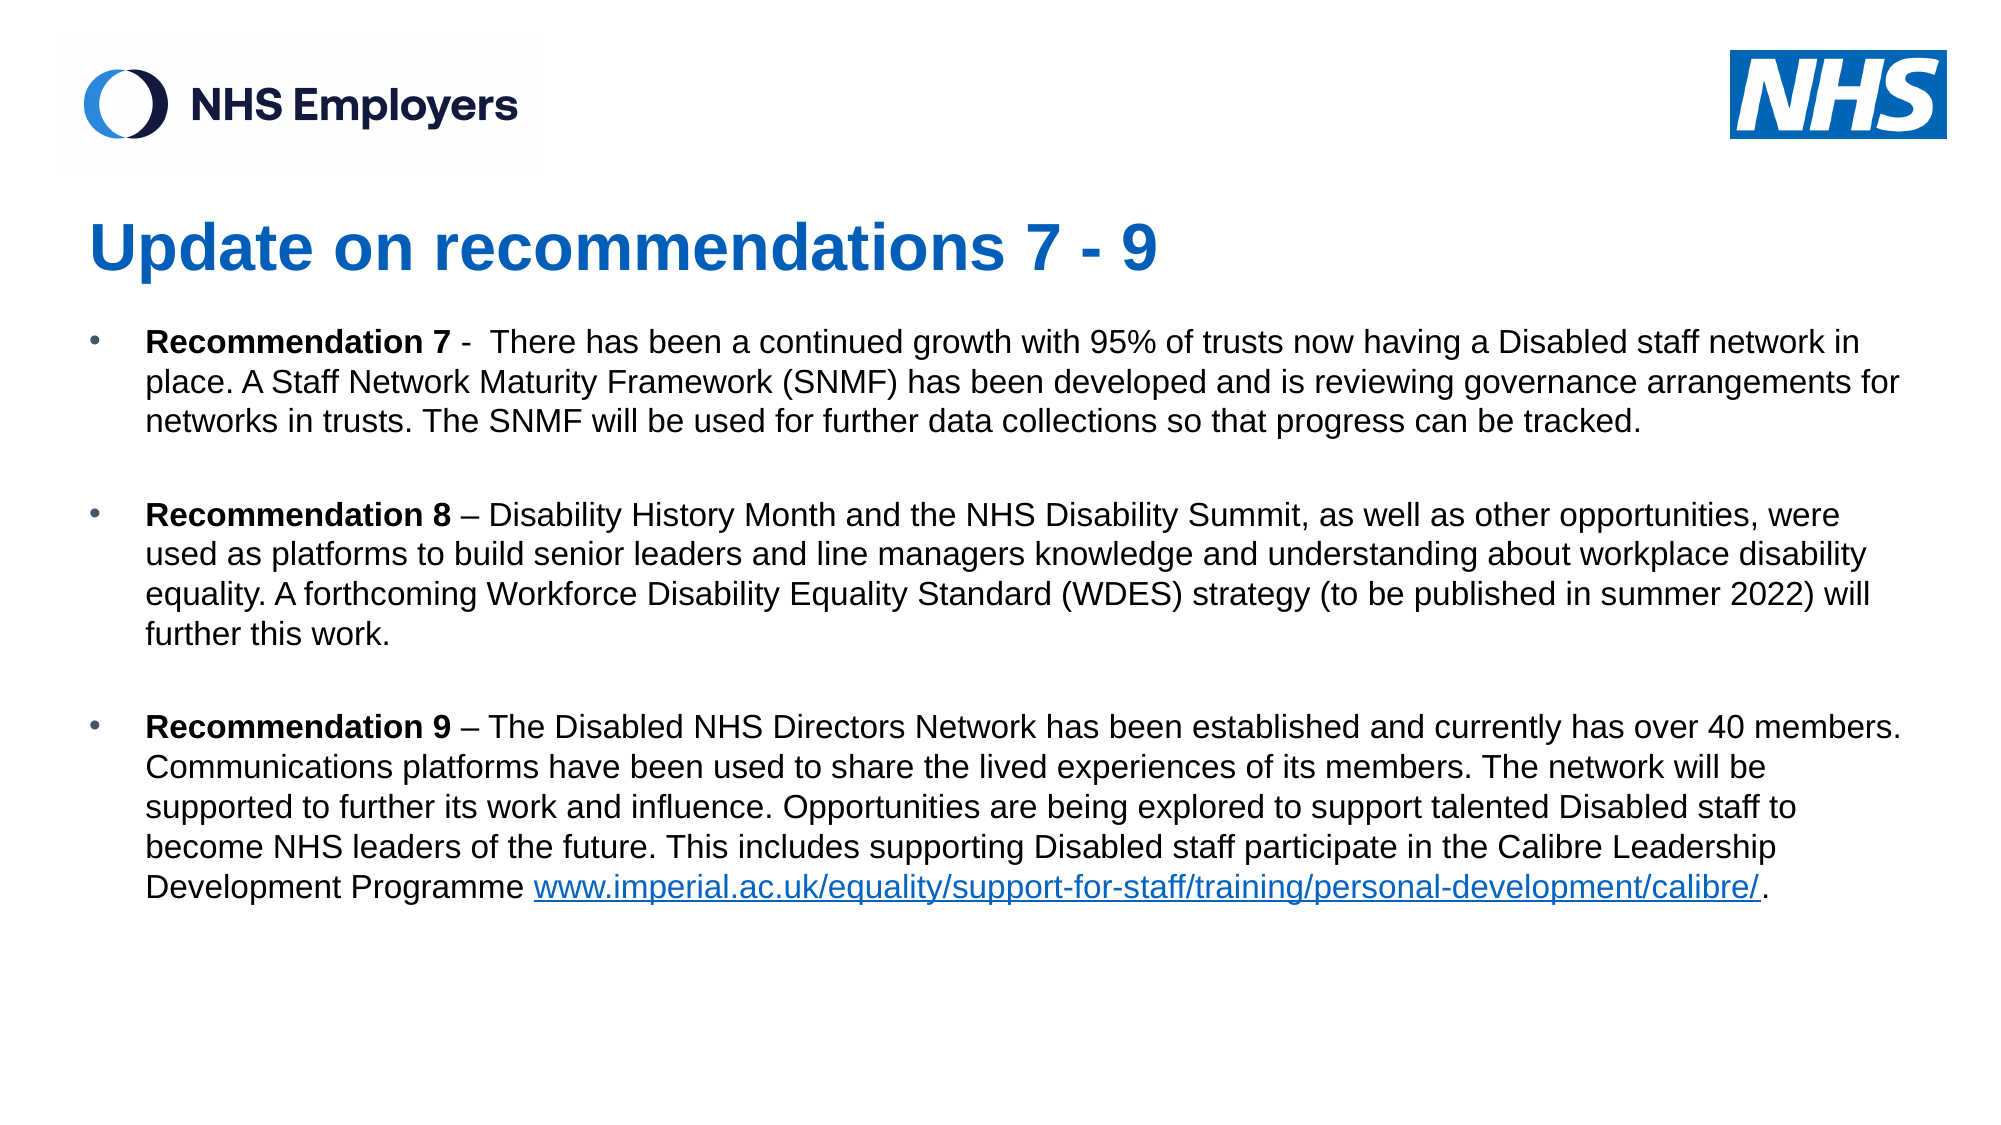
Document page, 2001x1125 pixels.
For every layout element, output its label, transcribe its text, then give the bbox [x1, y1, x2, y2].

title Update on recommendations 7 - 9 [74, 175, 1440, 313]
list Recommendation 7 - There has been a continued growth with 95% of trusts now having a Disabled staff network in place. A Staff Network Maturity Framework (SNMF) has been developed and is reviewing governance arrangements for networks in trusts. The SNMF will be used for further data collections so that progress can be tracked. Recommendation 8 – Disability History Month and the NHS Disability Summit, as well as other opportunities, were used as platforms to build senior leaders and line managers knowledge and understanding about workplace disability equality. A forthcoming Workforce Disability Equality Standard (WDES) strategy (to be published in summer 2022) will further this work. Recommendation 9 – The Disabled NHS Directors Network has been established and currently has over 40 members. Communications platforms have been used to share the lived experiences of its members. The network will be supported to further its work and influence. Opportunities are being explored to support talented Disabled staff to become NHS leaders of the future. This includes supporting Disabled staff participate in the Calibre Leadership Development Programme www.imperial.ac.uk/equality/support-for-staff/training/personal-development/calibre/. [74, 312, 1924, 1104]
picture [1730, 50, 1947, 139]
picture [57, 37, 544, 171]
